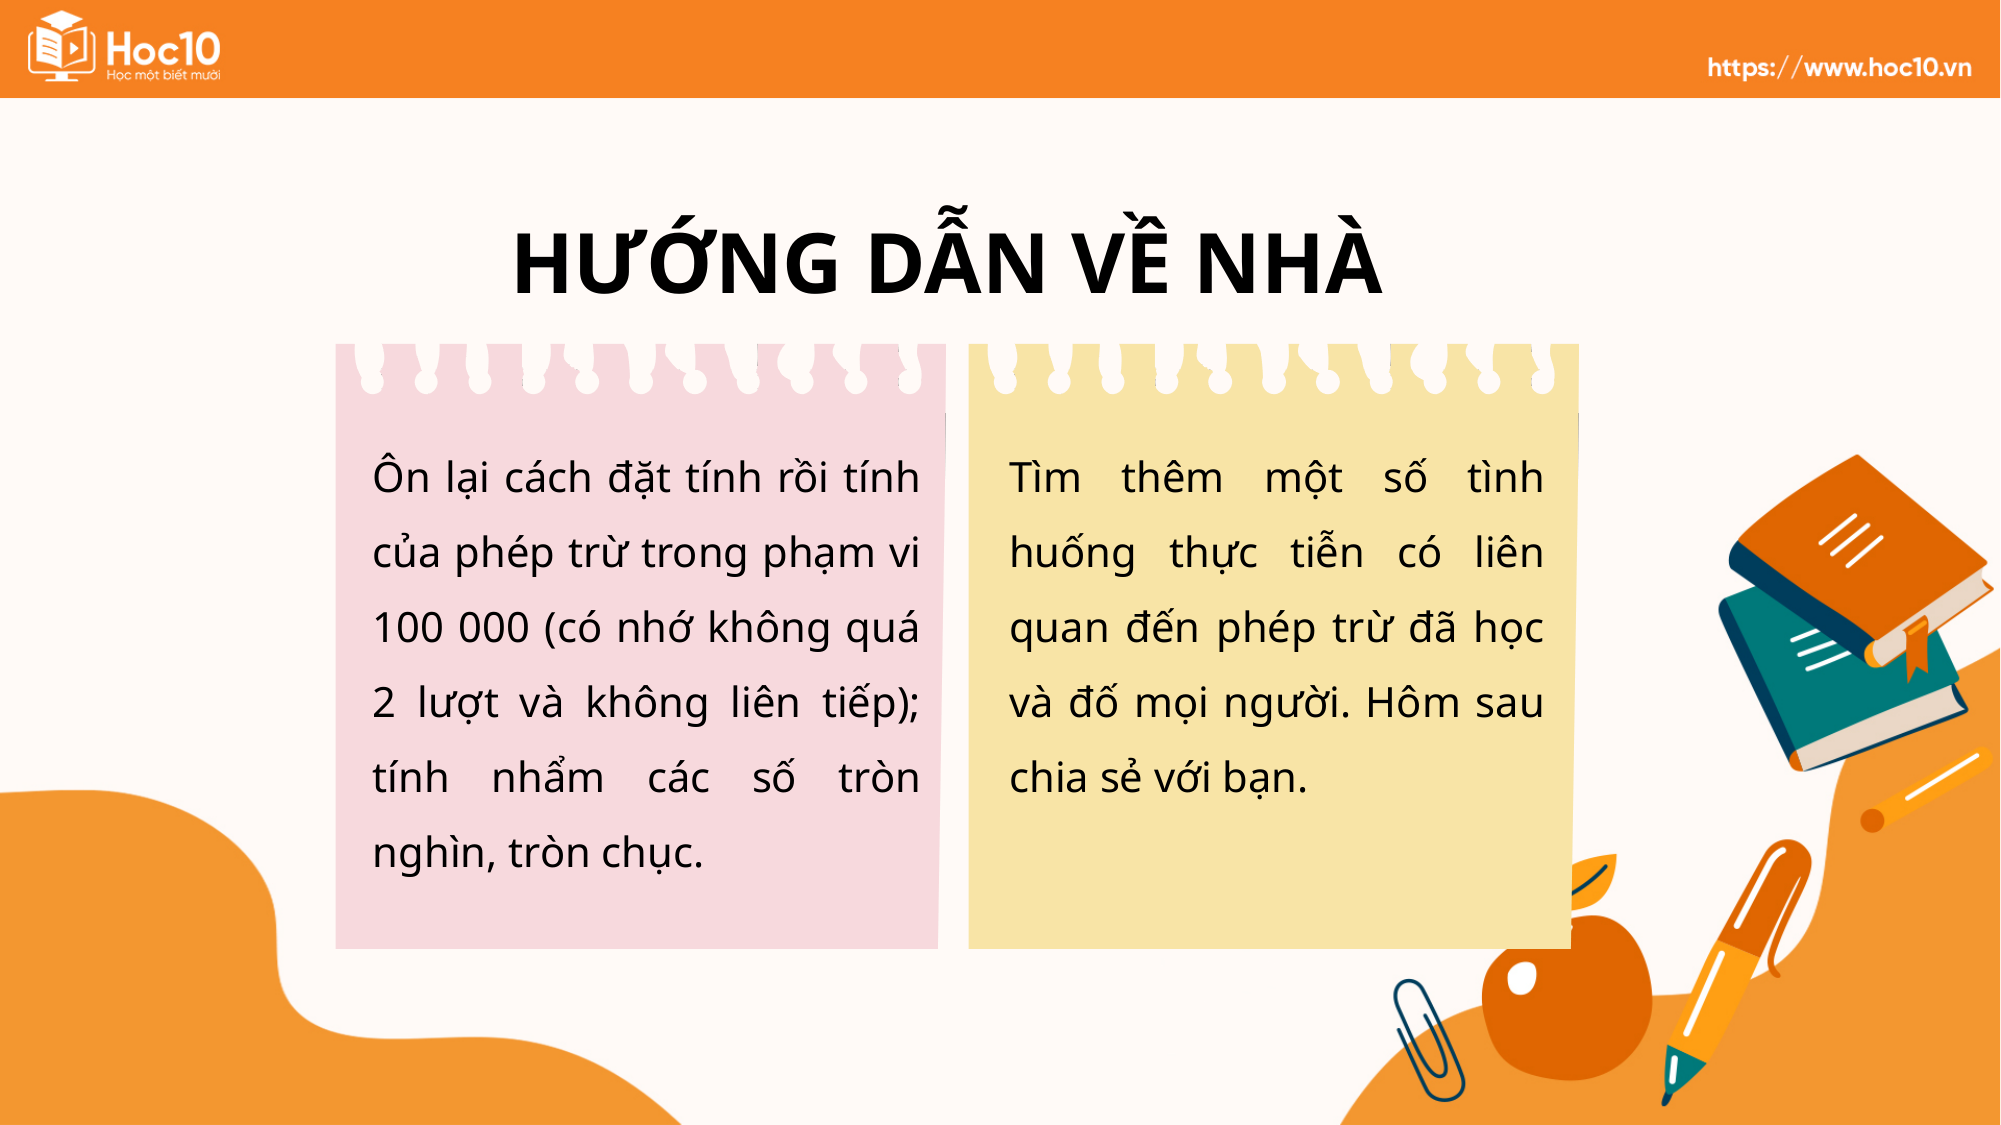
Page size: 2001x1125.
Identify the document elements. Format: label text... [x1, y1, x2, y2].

text_box HƯỚNG DẪN VỀ NHÀ [369, 216, 1525, 304]
picture [0, 0, 2001, 1125]
